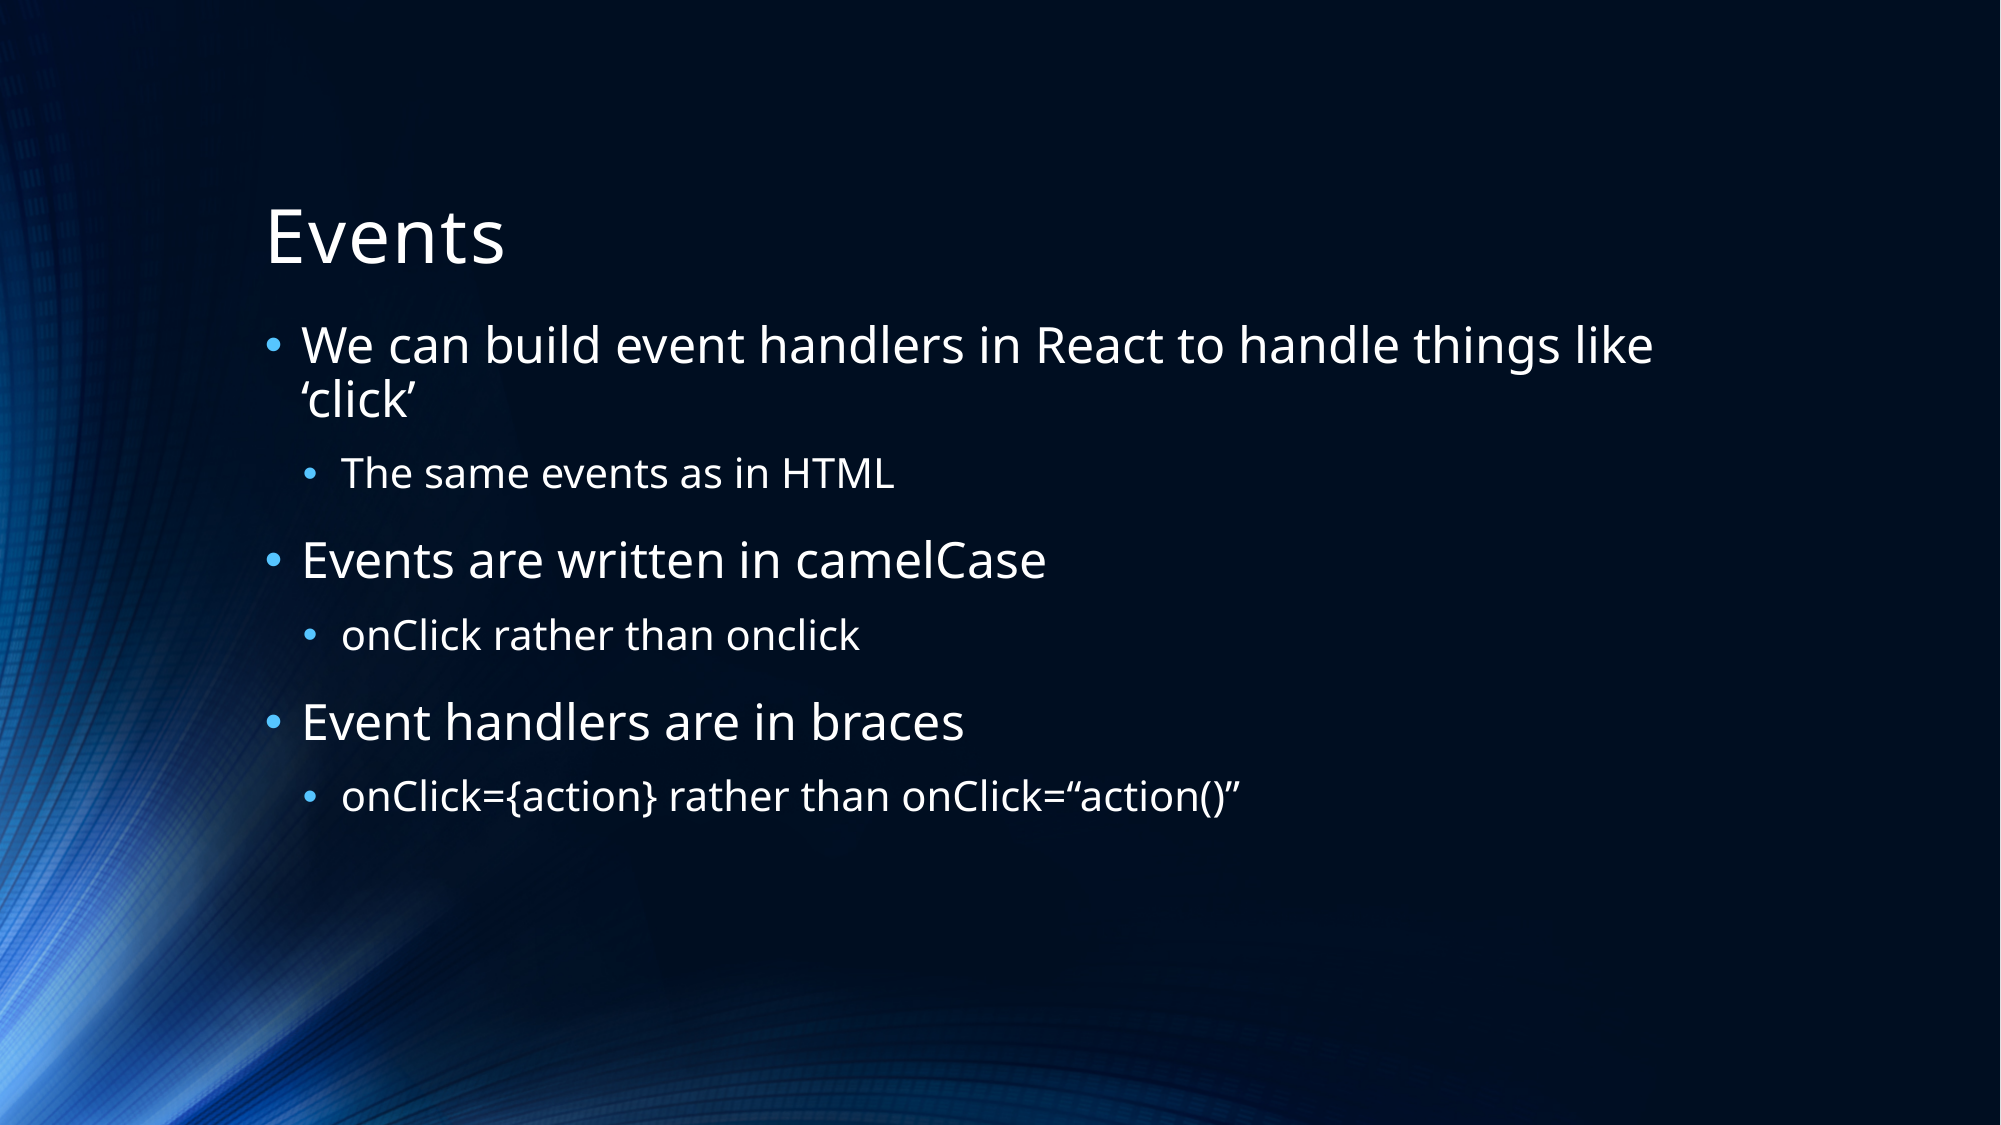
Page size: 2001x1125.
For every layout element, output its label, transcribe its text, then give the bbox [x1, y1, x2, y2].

list We can build event handlers in React to handle things like ‘click’ The same events as in HTML Events are written in camelCase onClick rather than onclick Event handlers are in braces onClick={action} rather than onClick=“action()” [249, 312, 1749, 988]
title Events [249, 62, 1751, 288]
picture [0, 0, 2001, 1125]
